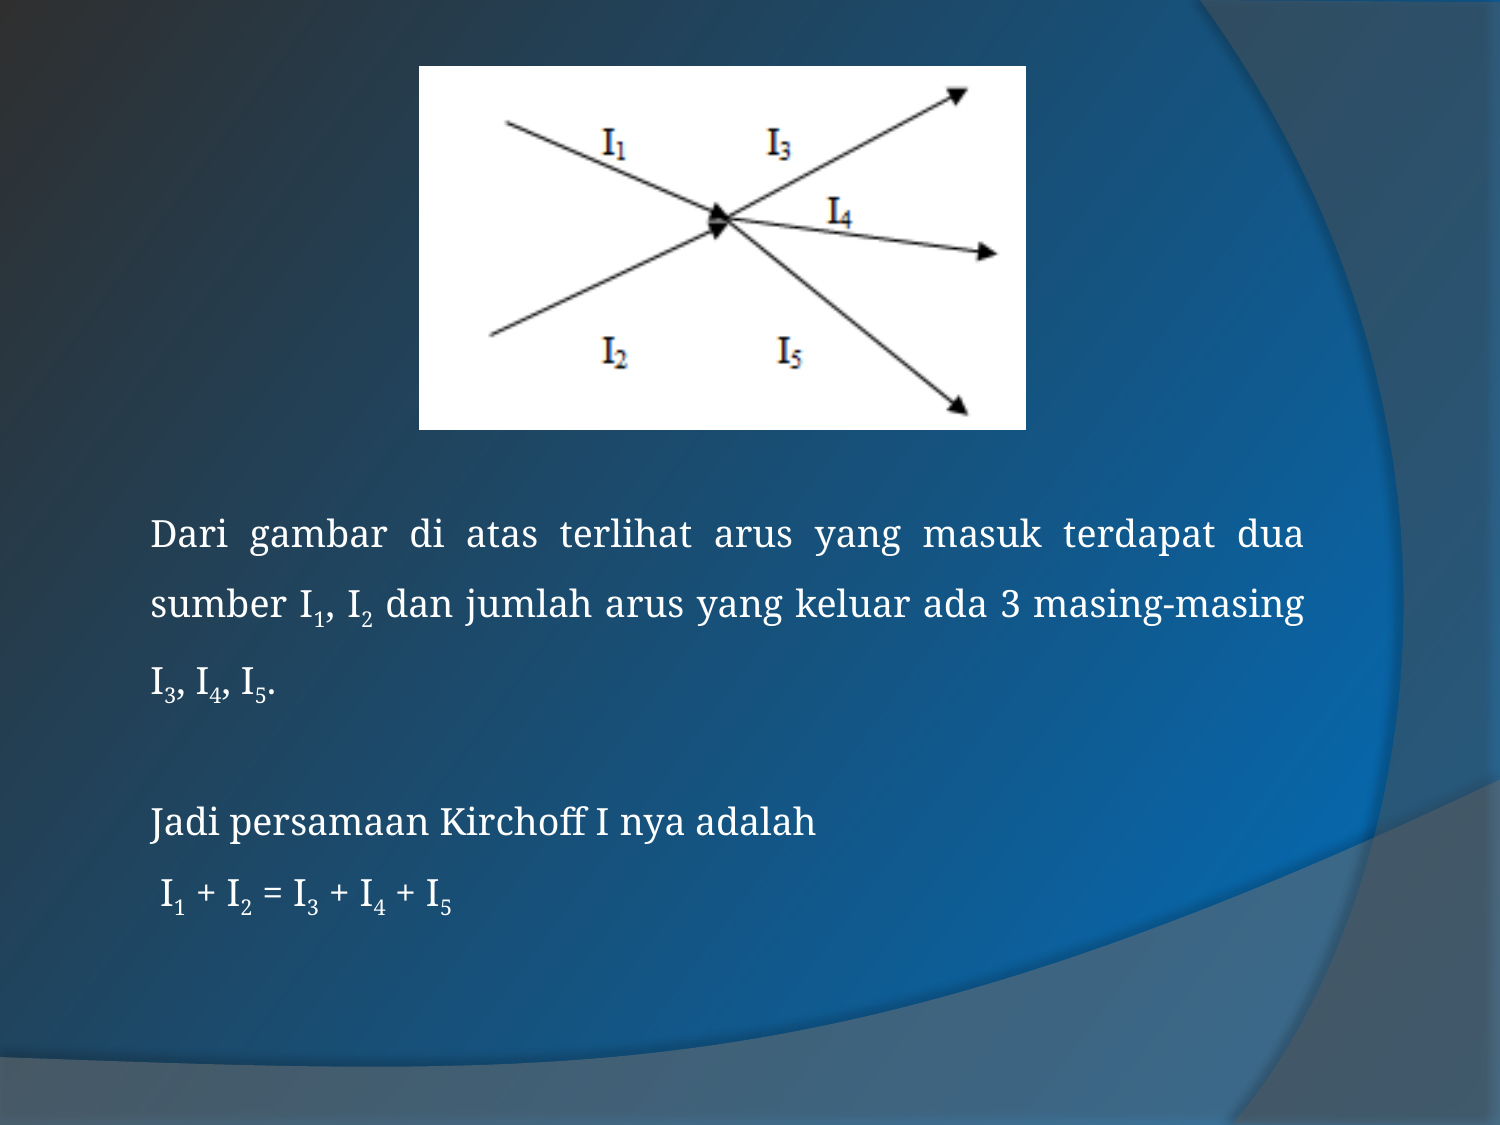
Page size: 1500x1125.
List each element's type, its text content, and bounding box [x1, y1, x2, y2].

picture [418, 66, 1026, 430]
text_box Dari gambar di atas terlihat arus yang masuk terdapat dua sumber I1, I2 dan jumlah arus yang keluar ada 3 masing-masing I3, I4, I5. Jadi persamaan Kirchoff I nya adalah I1 + I2 = I3 + I4 + I5 [135, 479, 1321, 928]
